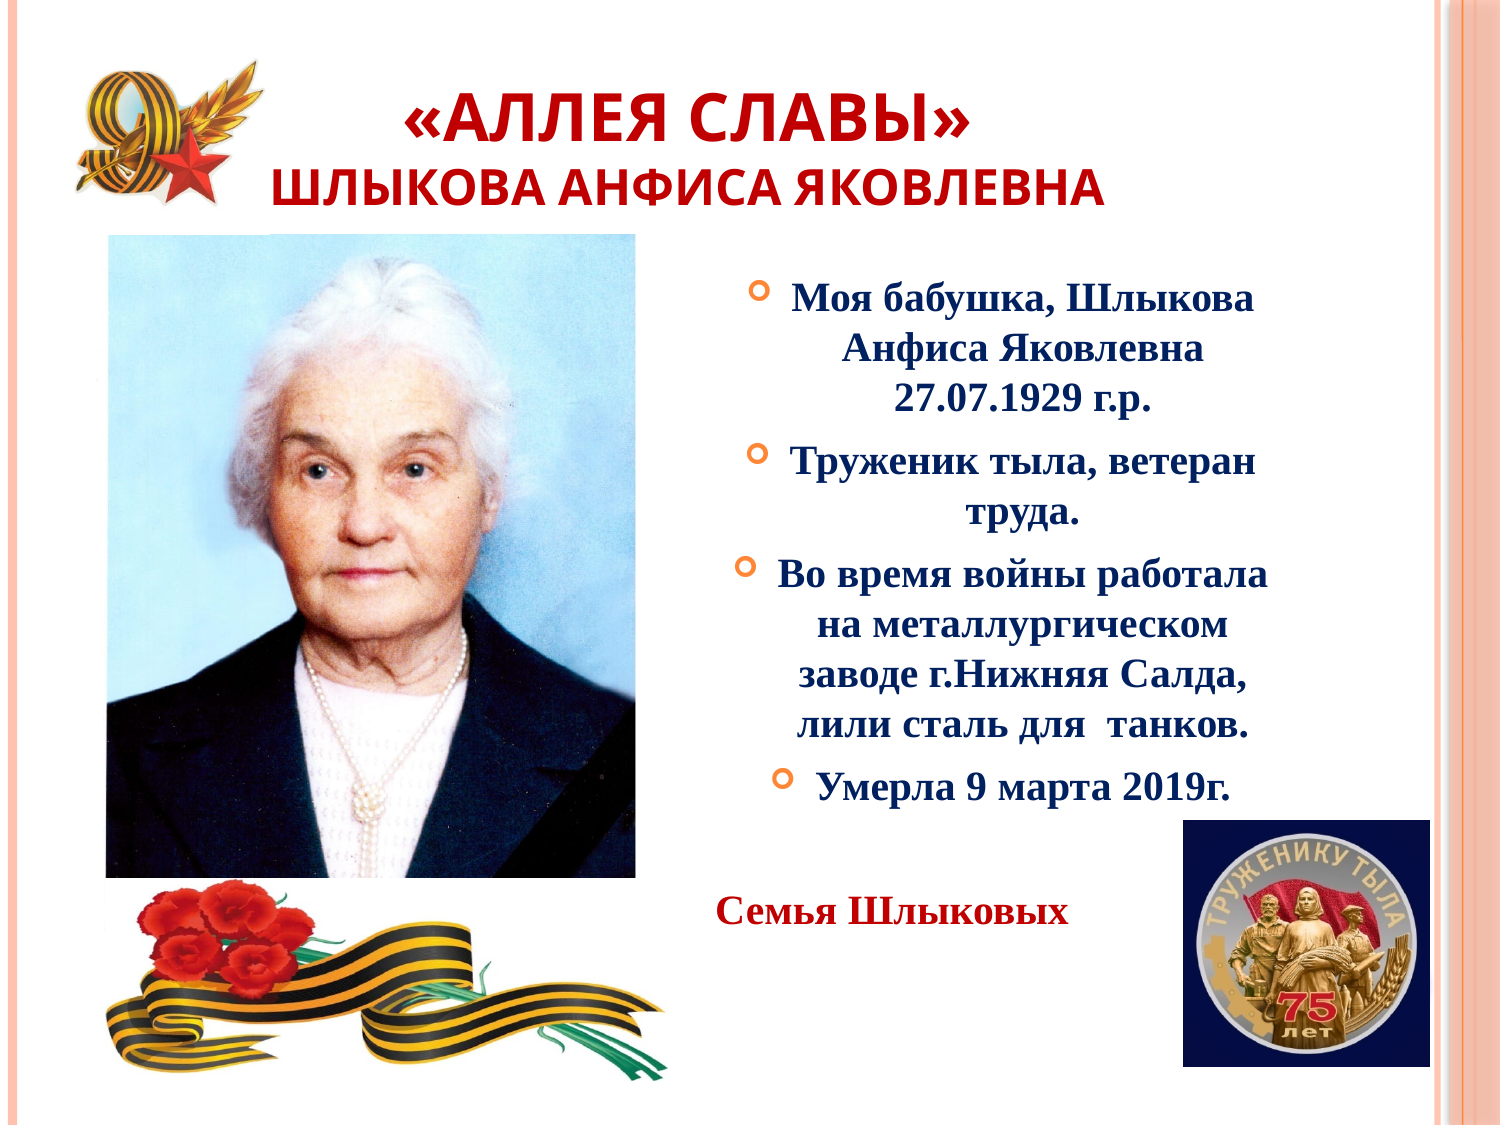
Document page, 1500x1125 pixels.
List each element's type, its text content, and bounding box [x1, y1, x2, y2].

picture [104, 878, 669, 1082]
list Моя бабушка, Шлыкова Анфиса Яковлевна 27.07.1929 г.р. Труженик тыла, ветеран труда. Во время войны работала на металлургическом заводе г.Нижняя Салда, лили сталь для танков. Умерла 9 марта 2019г. Семья Шлыковых [700, 262, 1301, 1013]
picture [69, 34, 271, 235]
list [93, 233, 637, 931]
title «Аллея Славы» Шлыкова Анфиса Яковлевна [276, 45, 1300, 223]
picture [1183, 819, 1431, 1067]
